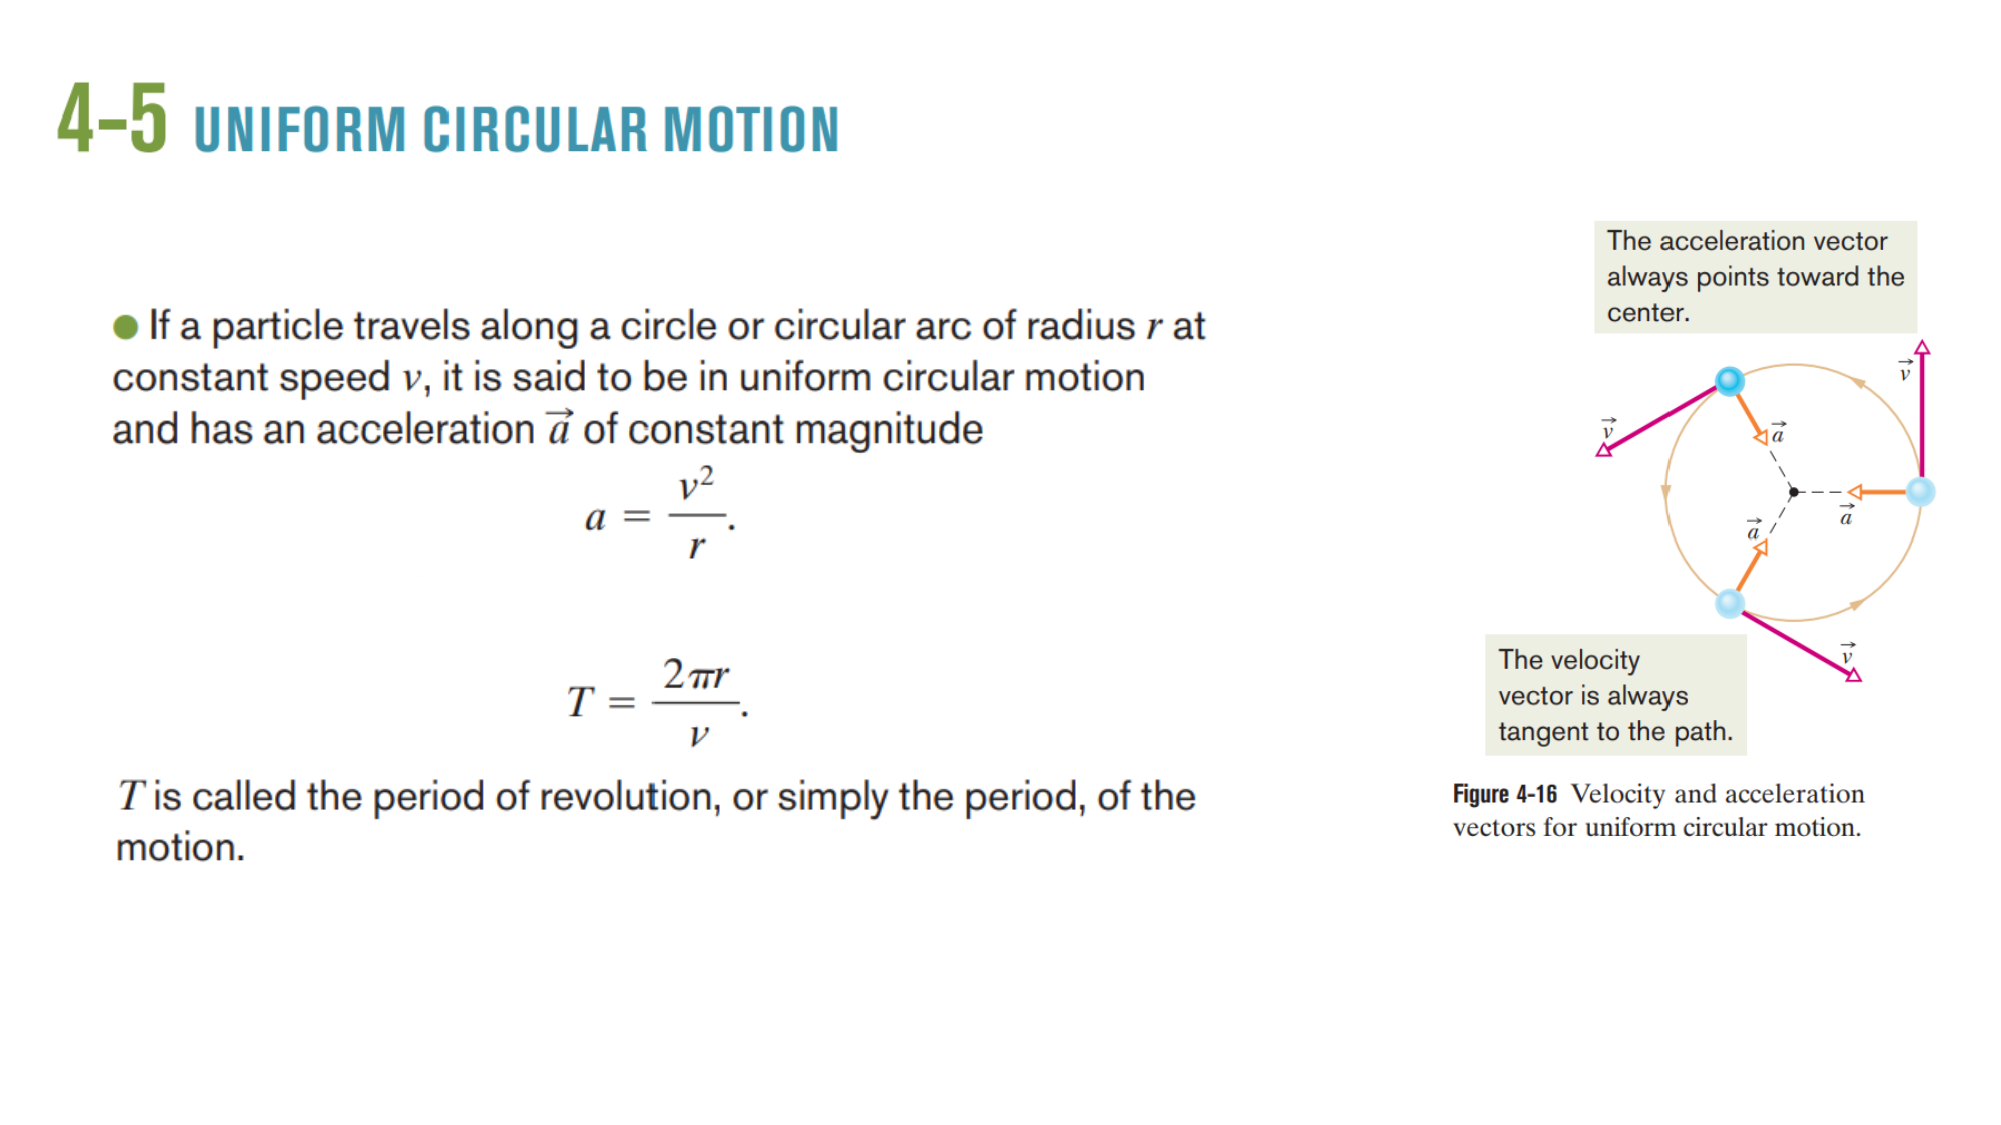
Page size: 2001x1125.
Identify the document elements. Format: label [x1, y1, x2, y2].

picture [1375, 202, 1961, 875]
picture [35, 56, 858, 178]
picture [95, 280, 1208, 578]
picture [95, 658, 1208, 870]
